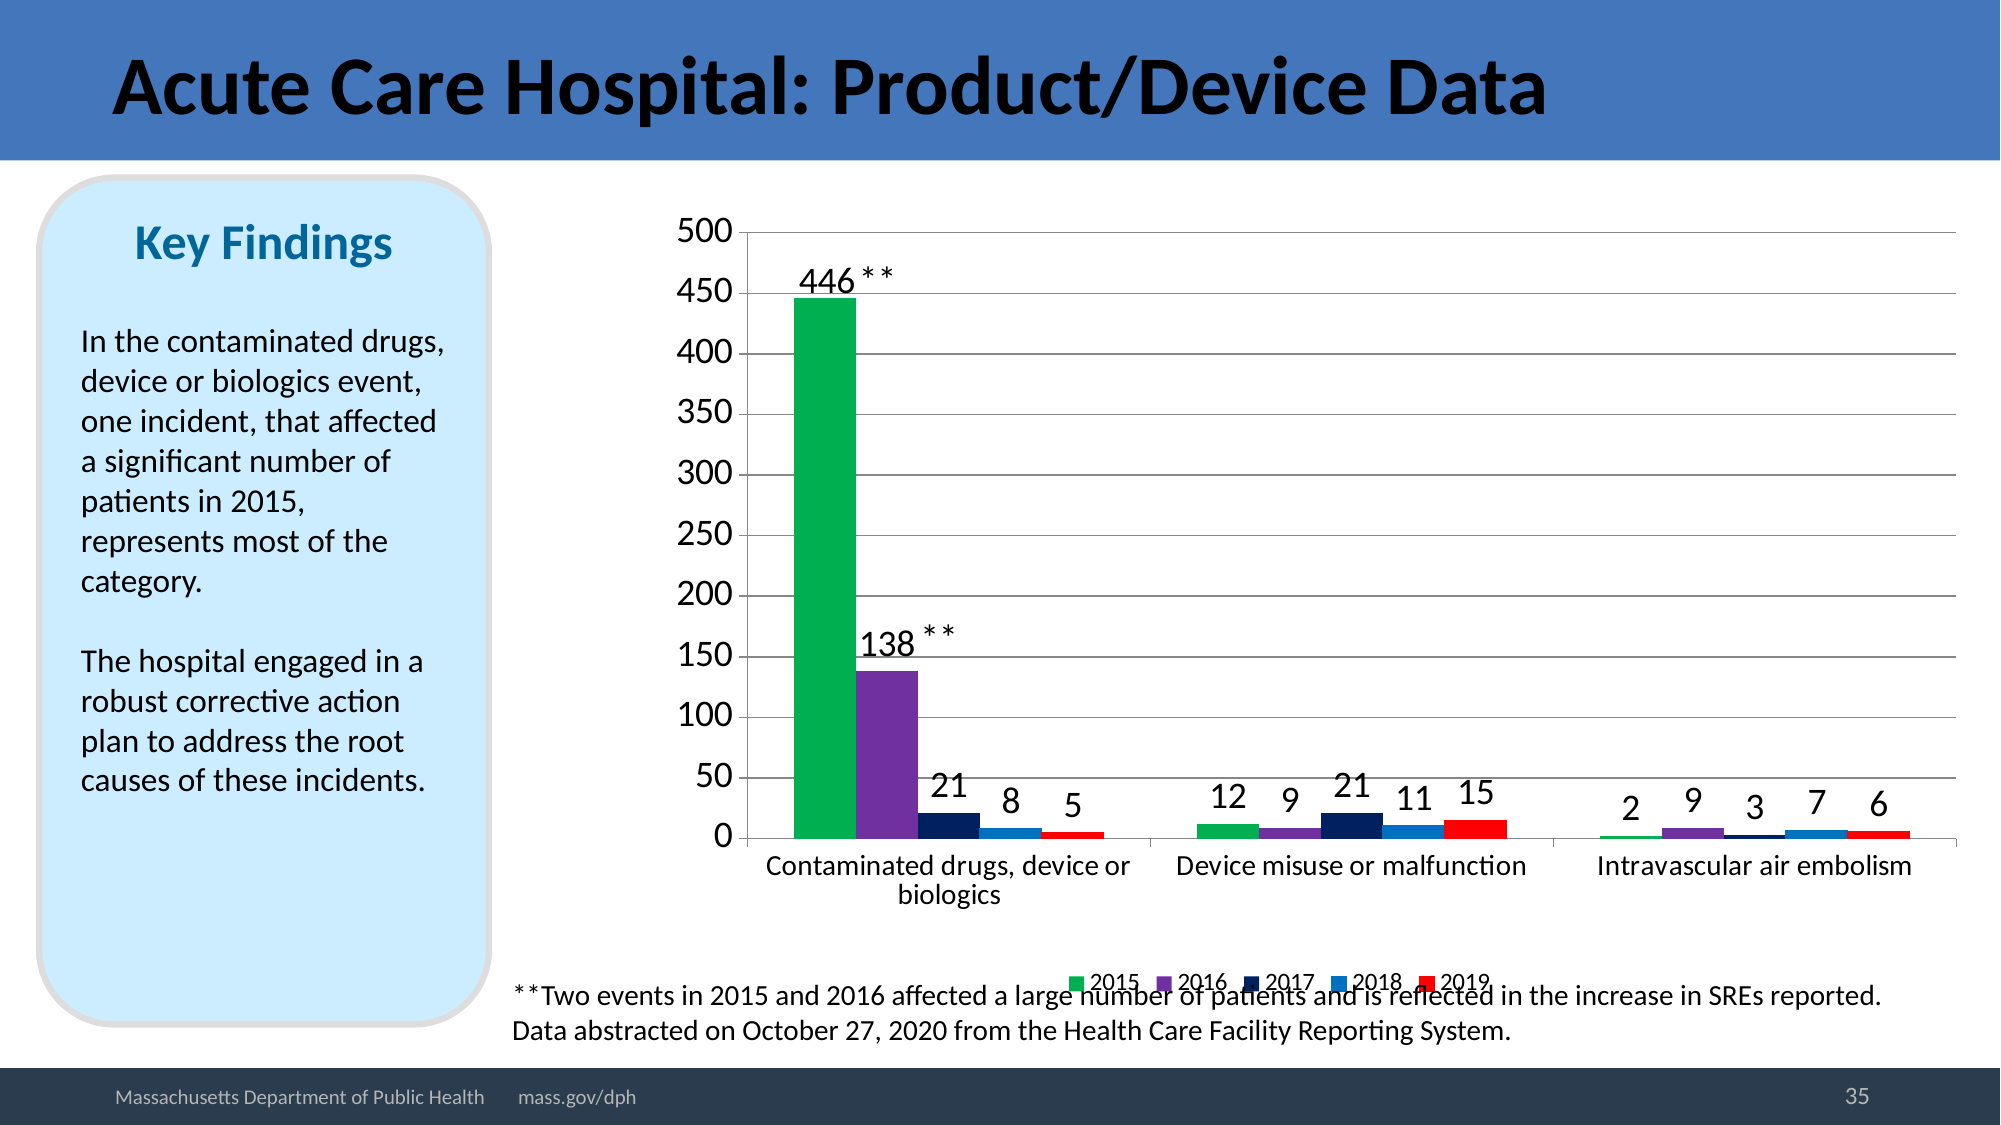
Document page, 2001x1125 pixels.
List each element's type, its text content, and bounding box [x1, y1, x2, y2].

slide_number 35 [1436, 1065, 1886, 1125]
chart [598, 164, 1962, 1003]
text_box Key Findings In the contaminated drugs, device or biologics event, one incident, that affected a significant number of patients in 2015, represents most of the category. The hospital engaged in a robust corrective action plan to address the root causes of these incidents. [39, 177, 490, 1025]
footer Massachusetts Department of Public Health mass.gov/dph [100, 1068, 727, 1124]
title Acute Care Hospital: Product/Device Data [97, 9, 1898, 153]
text_box **Two events in 2015 and 2016 affected a large number of patients and is reflected in the increase in SREs reported. Data abstracted on October 27, 2020 from the Health Care Facility Reporting System. [497, 969, 2000, 1089]
